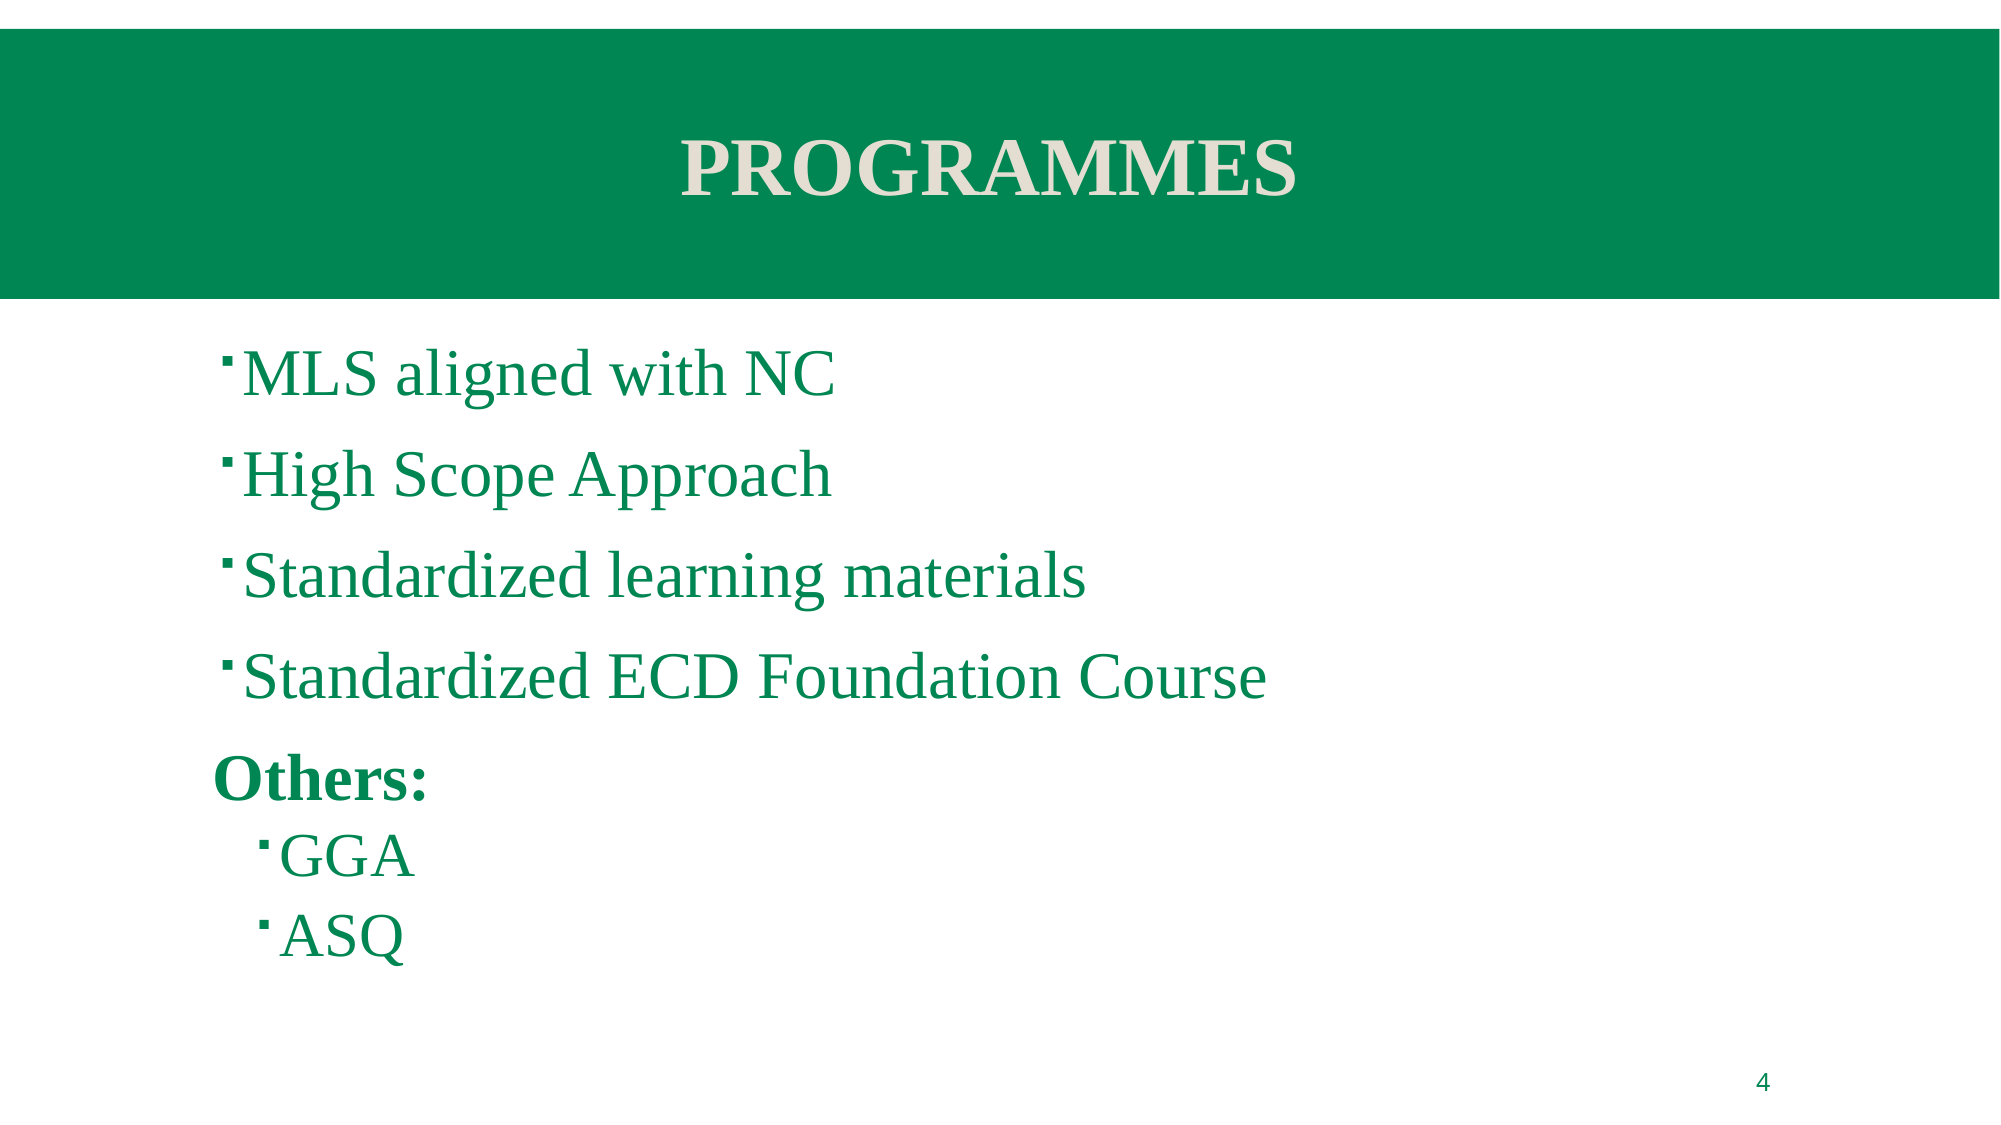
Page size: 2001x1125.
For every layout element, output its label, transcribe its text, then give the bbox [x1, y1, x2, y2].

list MLS aligned with NC High Scope Approach Standardized learning materials Standardized ECD Foundation Course Others: GGA ASQ [197, 329, 1803, 1020]
title Programmes [197, 46, 1803, 295]
slide_number 4 [1748, 1053, 1904, 1114]
